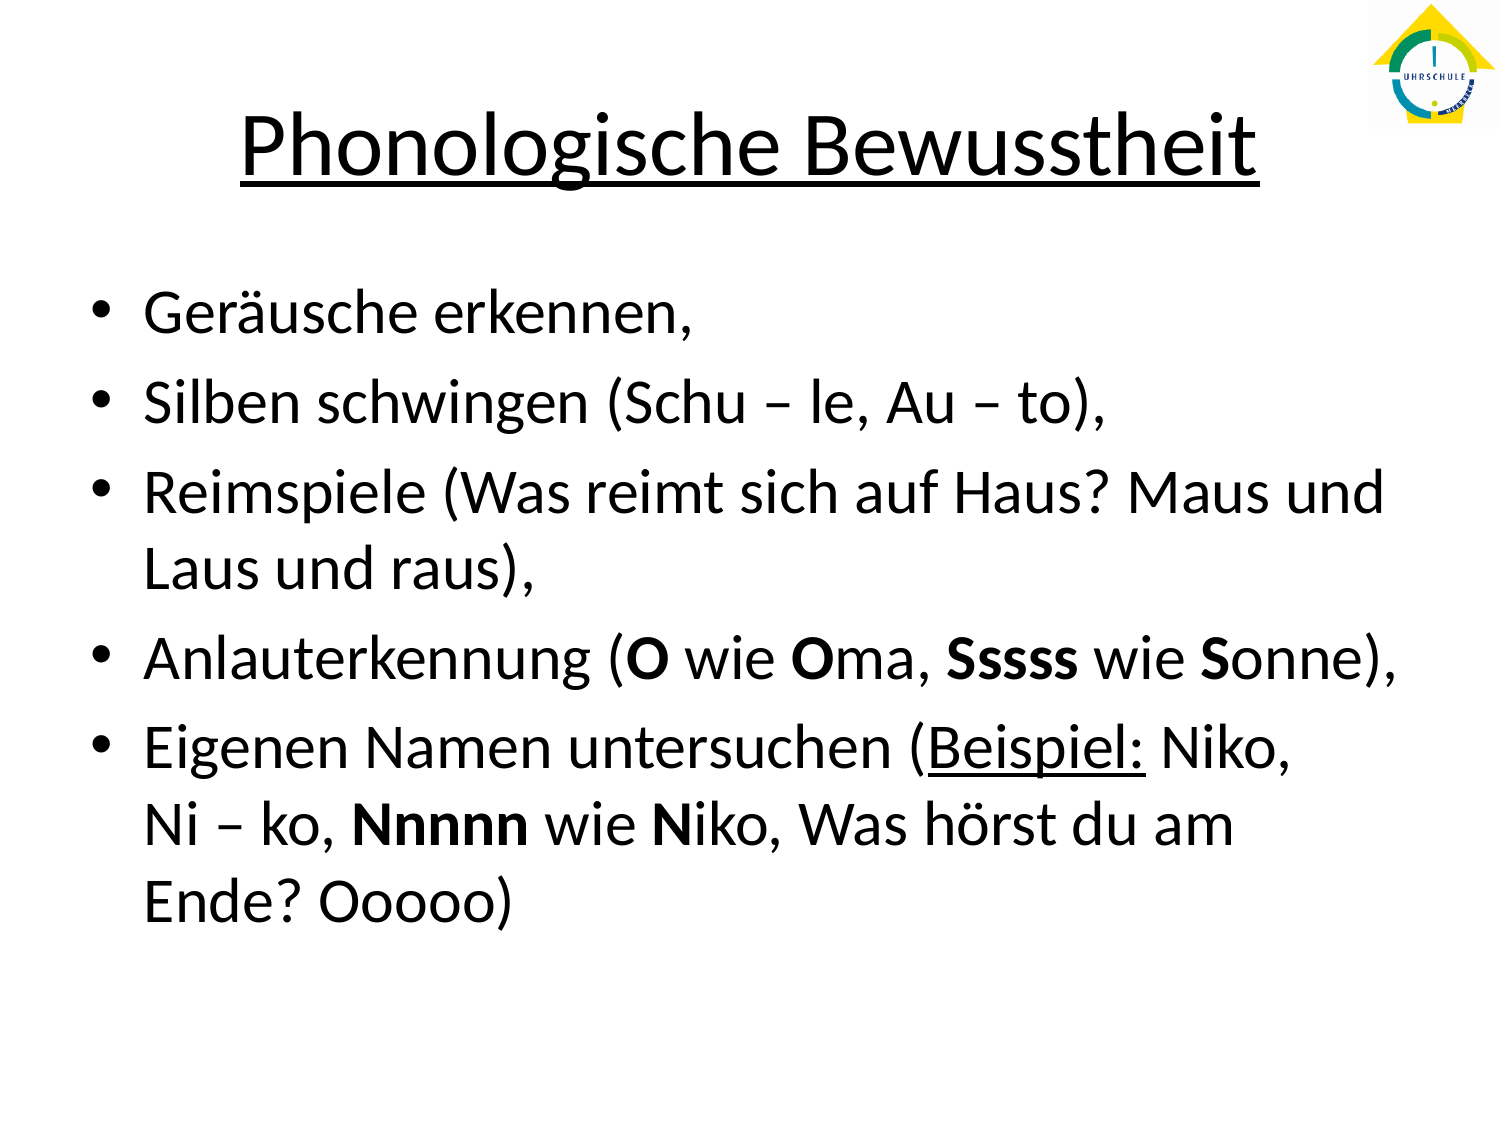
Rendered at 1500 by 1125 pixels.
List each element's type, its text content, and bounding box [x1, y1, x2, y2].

list Geräusche erkennen, Silben schwingen (Schu – le, Au – to), Reimspiele (Was reimt sich auf Haus? Maus und Laus und raus), Anlauterkennung (O wie Oma, Sssss wie Sonne), Eigenen Namen untersuchen (Beispiel: Niko, Ni – ko, Nnnnn wie Niko, Was hörst du am Ende? Ooooo) [75, 262, 1425, 1005]
picture [1367, 0, 1500, 129]
title Phonologische Bewusstheit [75, 45, 1425, 233]
